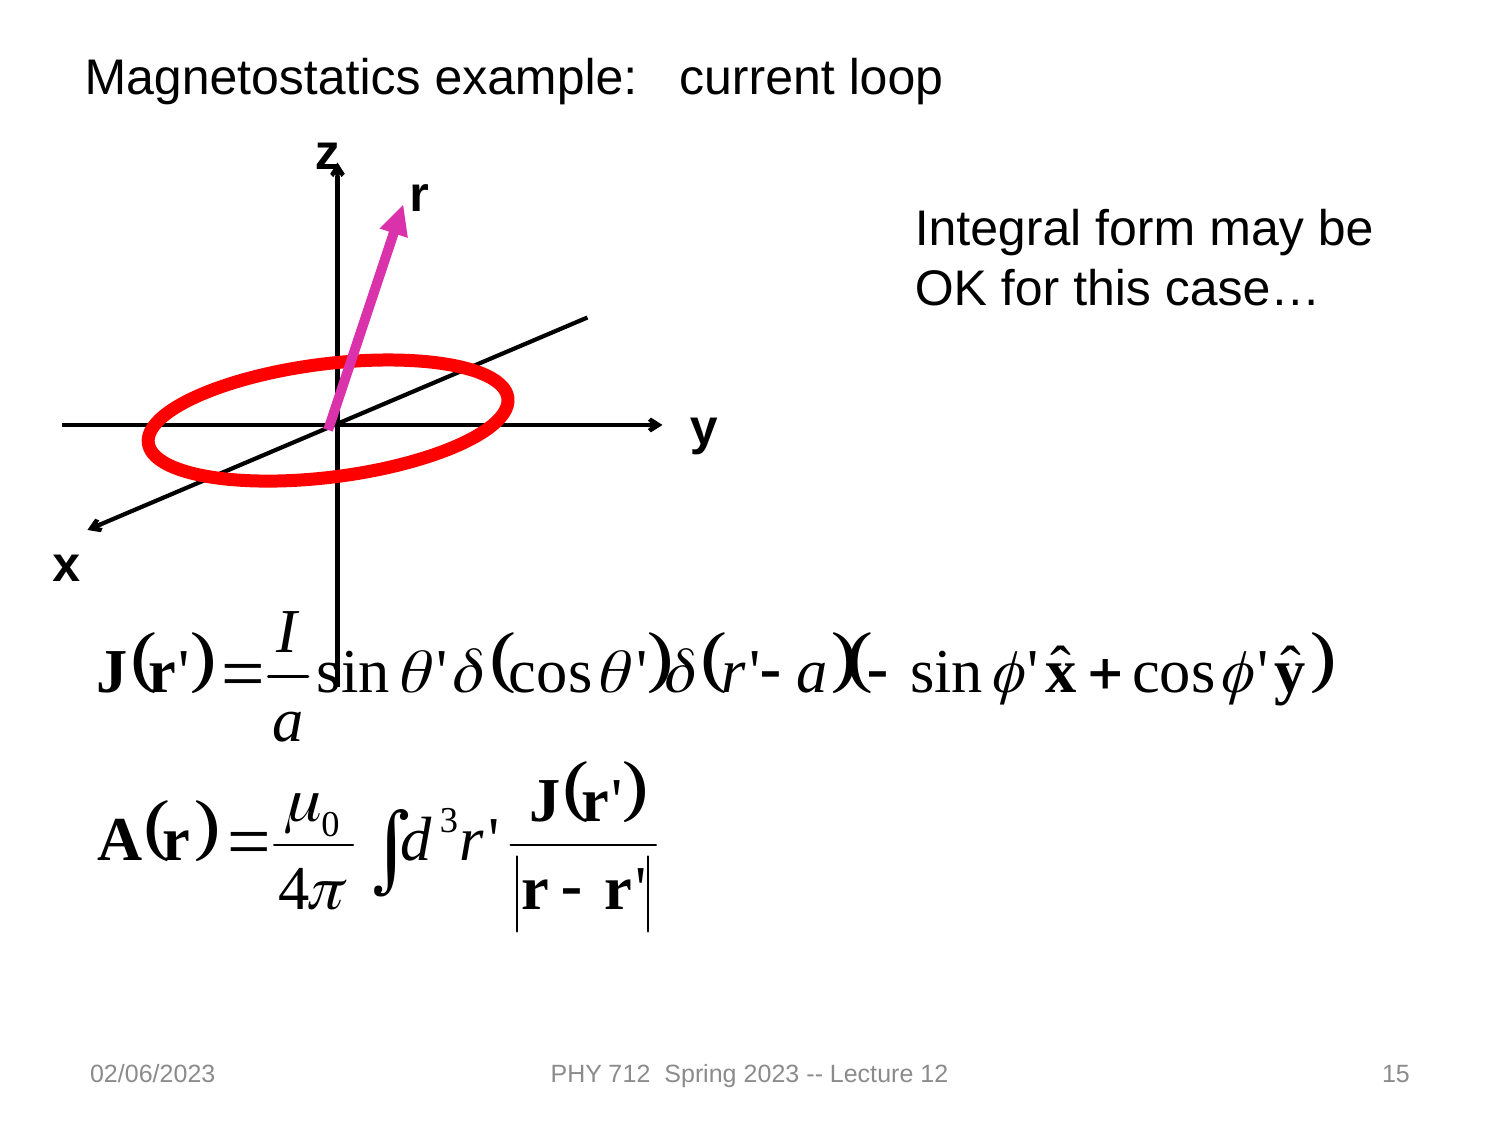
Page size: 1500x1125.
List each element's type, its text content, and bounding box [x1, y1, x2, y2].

text_box Integral form may be OK for this case… [900, 188, 1450, 323]
text_box Magnetostatics example: current loop [69, 37, 1345, 112]
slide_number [75, 1042, 425, 1103]
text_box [327, 204, 404, 431]
footer PHY 712 Spring 2023 -- Lecture 12 [512, 1042, 988, 1103]
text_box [87, 590, 1338, 946]
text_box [37, 112, 763, 688]
slide_number 15 [1074, 1042, 1425, 1103]
